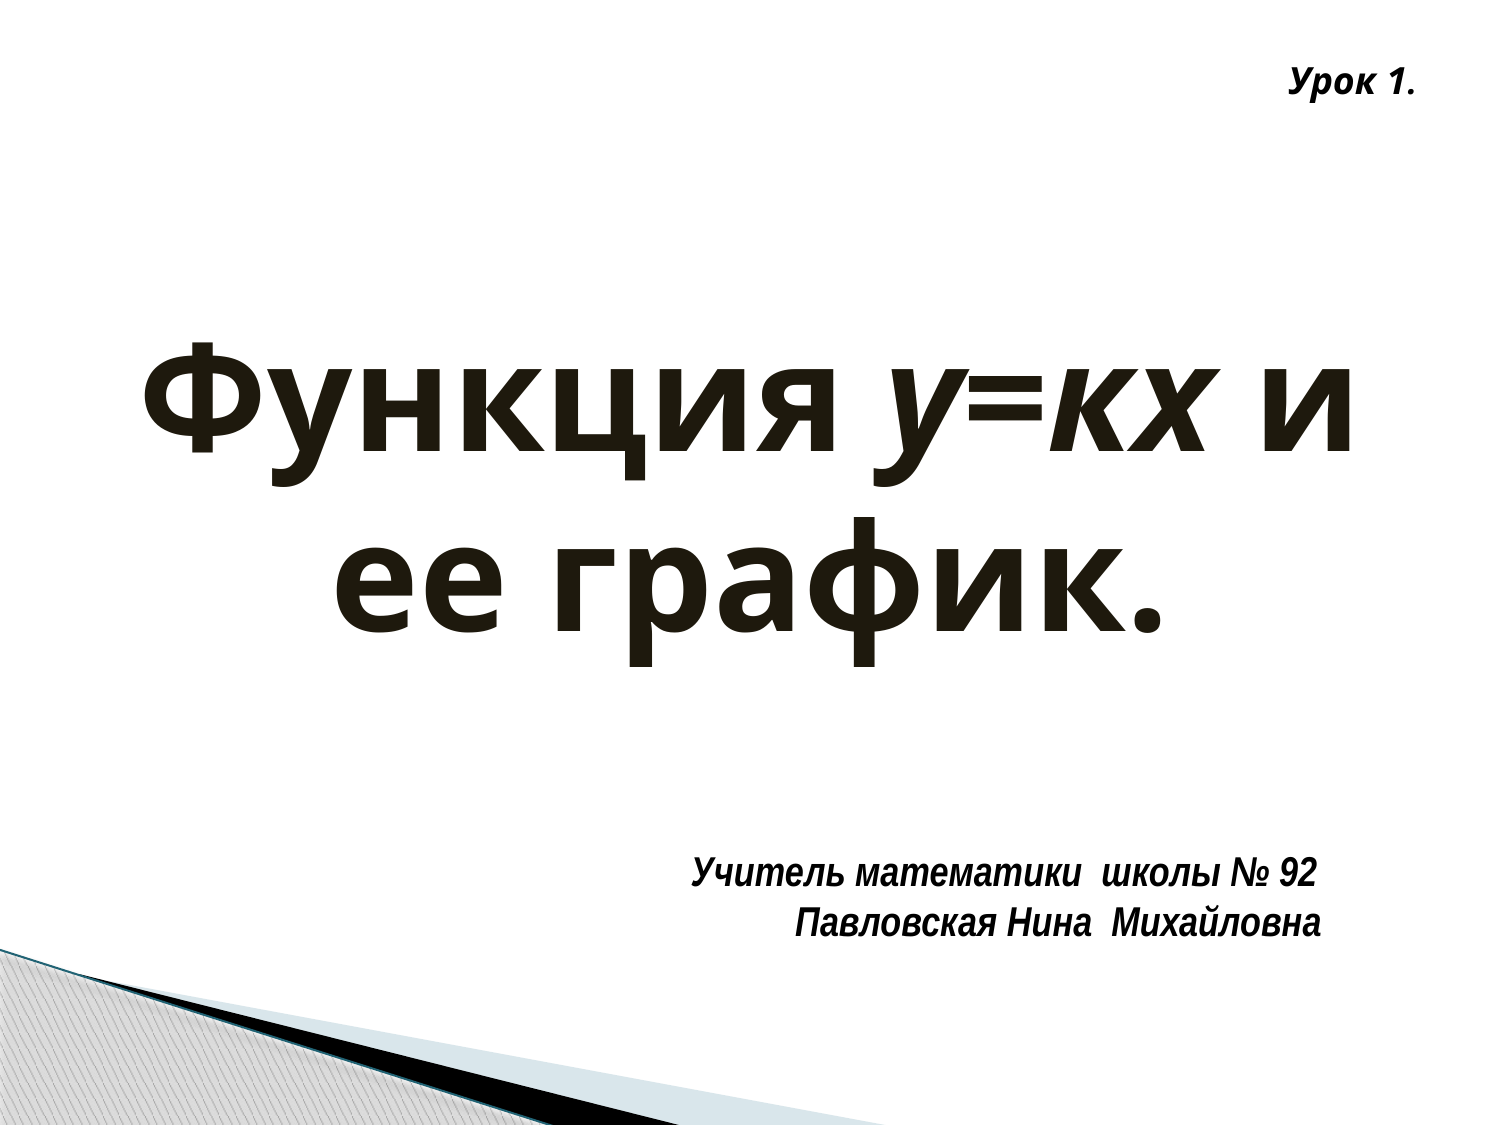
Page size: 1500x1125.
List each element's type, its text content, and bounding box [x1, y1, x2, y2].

text_box Учитель математики школы № 92 Павловская Нина Михайловна [675, 837, 1337, 953]
text_box Урок 1. [1273, 49, 1432, 110]
title Функция у=кх и ее график. [37, 149, 1463, 513]
